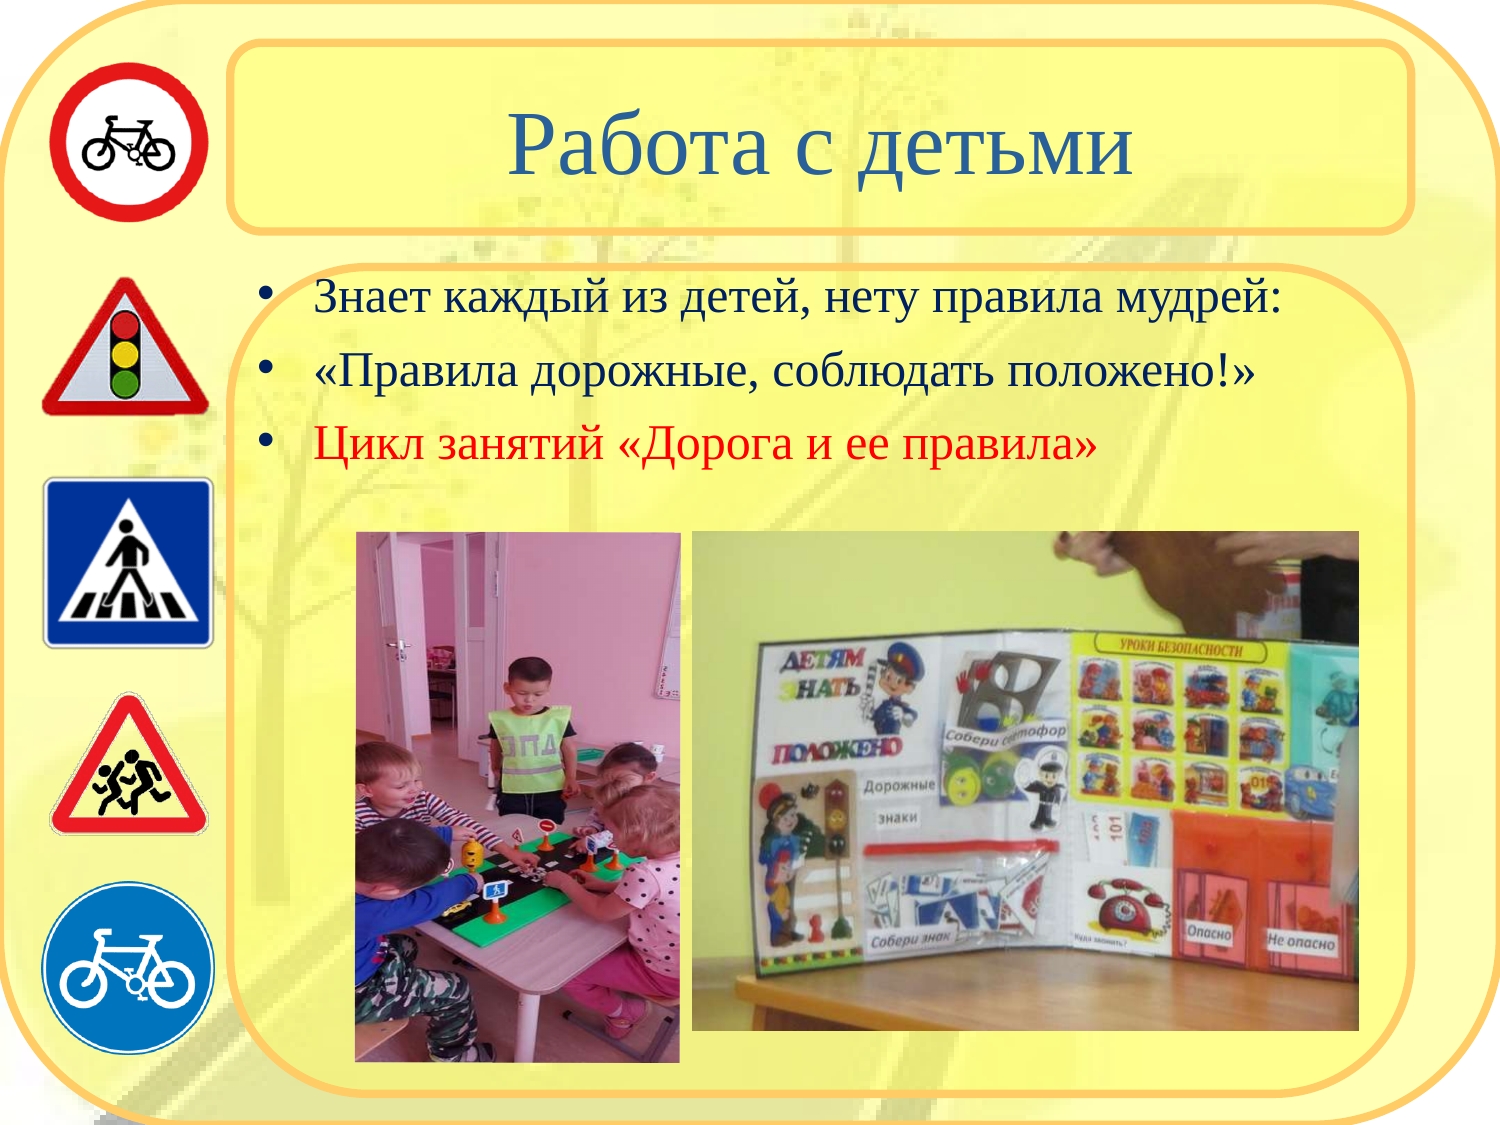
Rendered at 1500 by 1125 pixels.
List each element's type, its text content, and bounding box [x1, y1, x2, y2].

text_box Знает каждый из детей, нету правила мудрей: «Правила дорожные, соблюдать положено!» Цикл занятий «Дорога и ее правила» [242, 255, 1400, 1094]
picture [41, 54, 215, 229]
picture [251, 531, 1359, 1063]
picture [41, 881, 215, 1055]
text_box Работа с детьми [242, 42, 1400, 233]
picture [41, 475, 215, 650]
picture [41, 267, 215, 429]
picture [41, 680, 215, 855]
